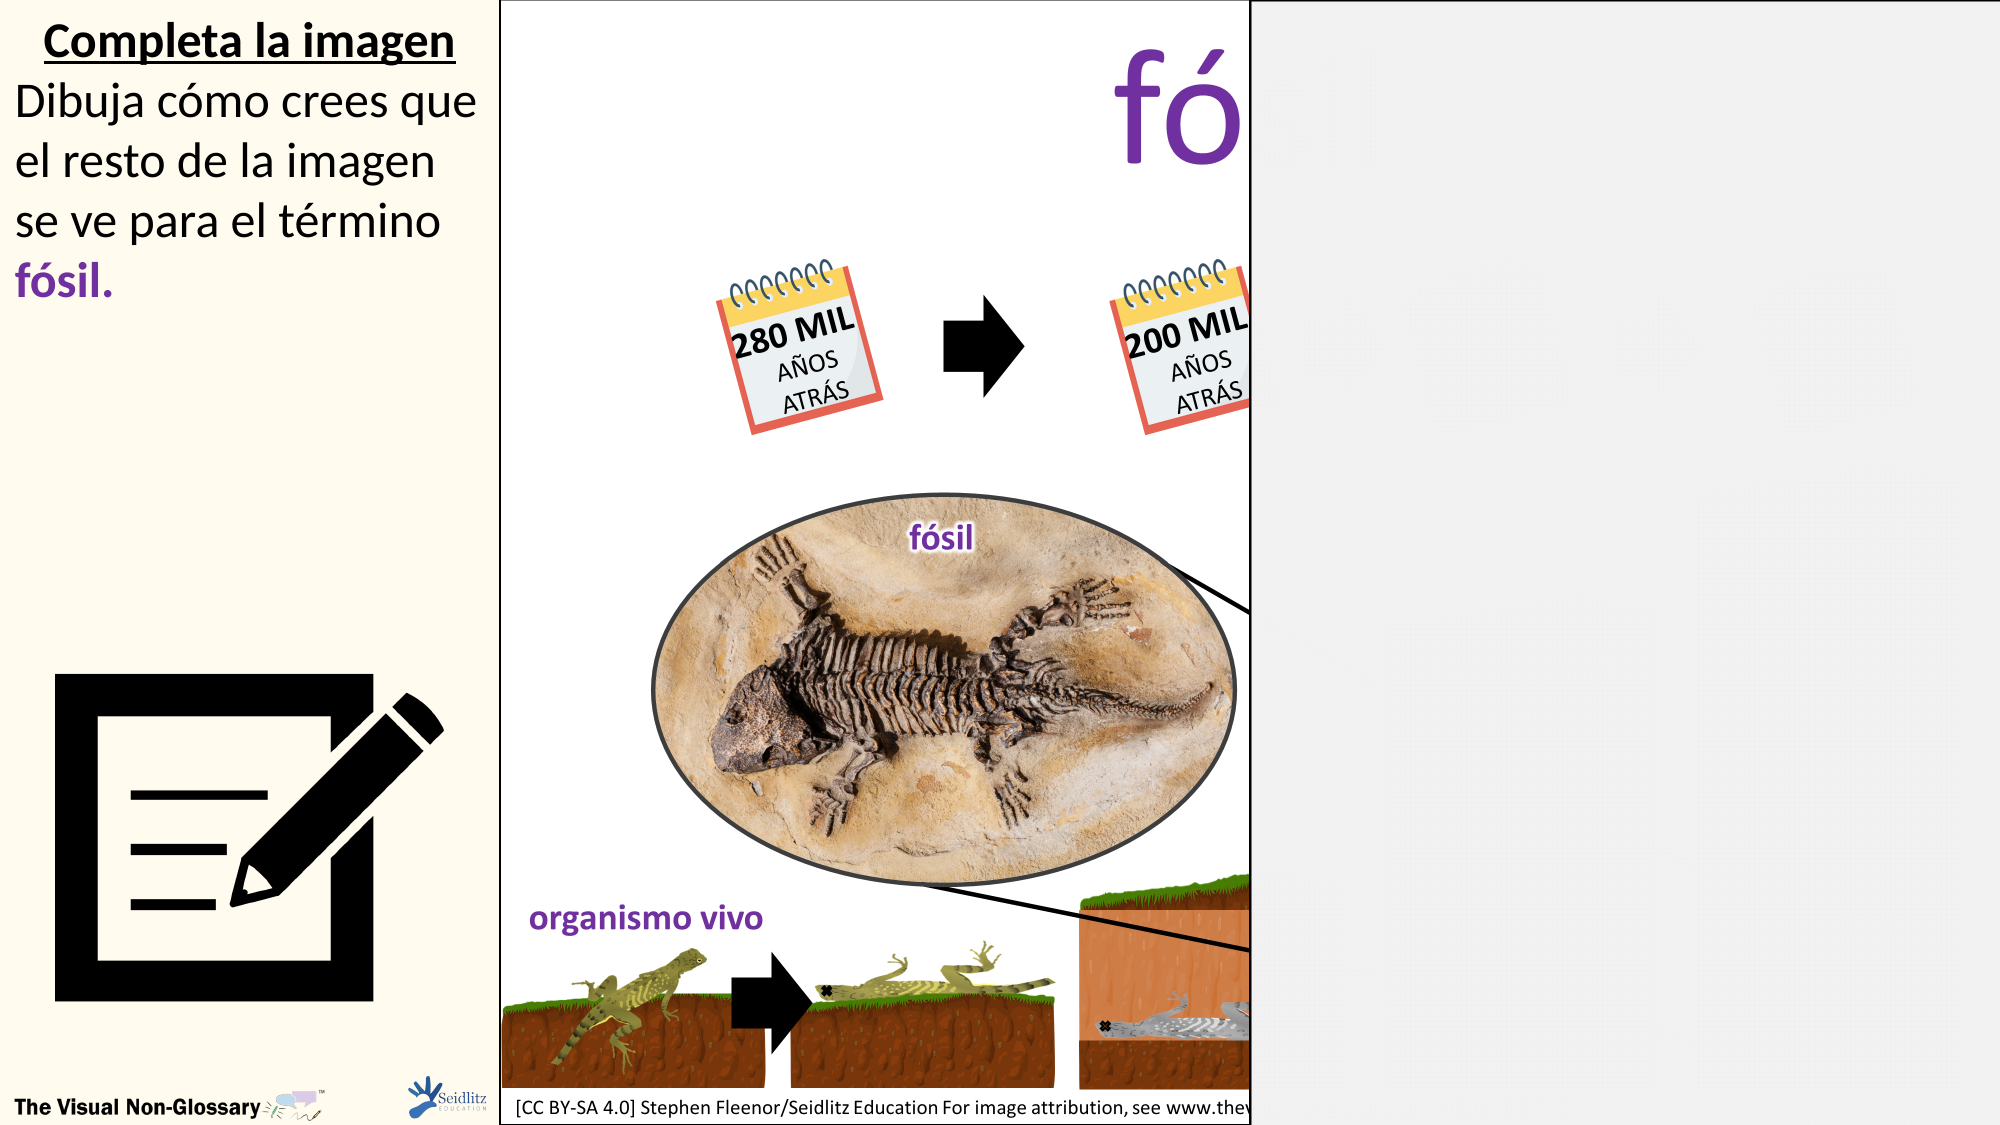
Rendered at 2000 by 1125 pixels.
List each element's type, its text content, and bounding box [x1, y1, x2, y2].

picture [55, 643, 445, 1033]
text_box Dibuja cómo crees que el resto de la imagen se ve para el término fósil. [0, 59, 494, 315]
picture [499, 0, 2000, 1125]
picture [403, 1073, 495, 1125]
picture [0, 1084, 328, 1125]
text_box Completa la imagen [28, 0, 471, 59]
